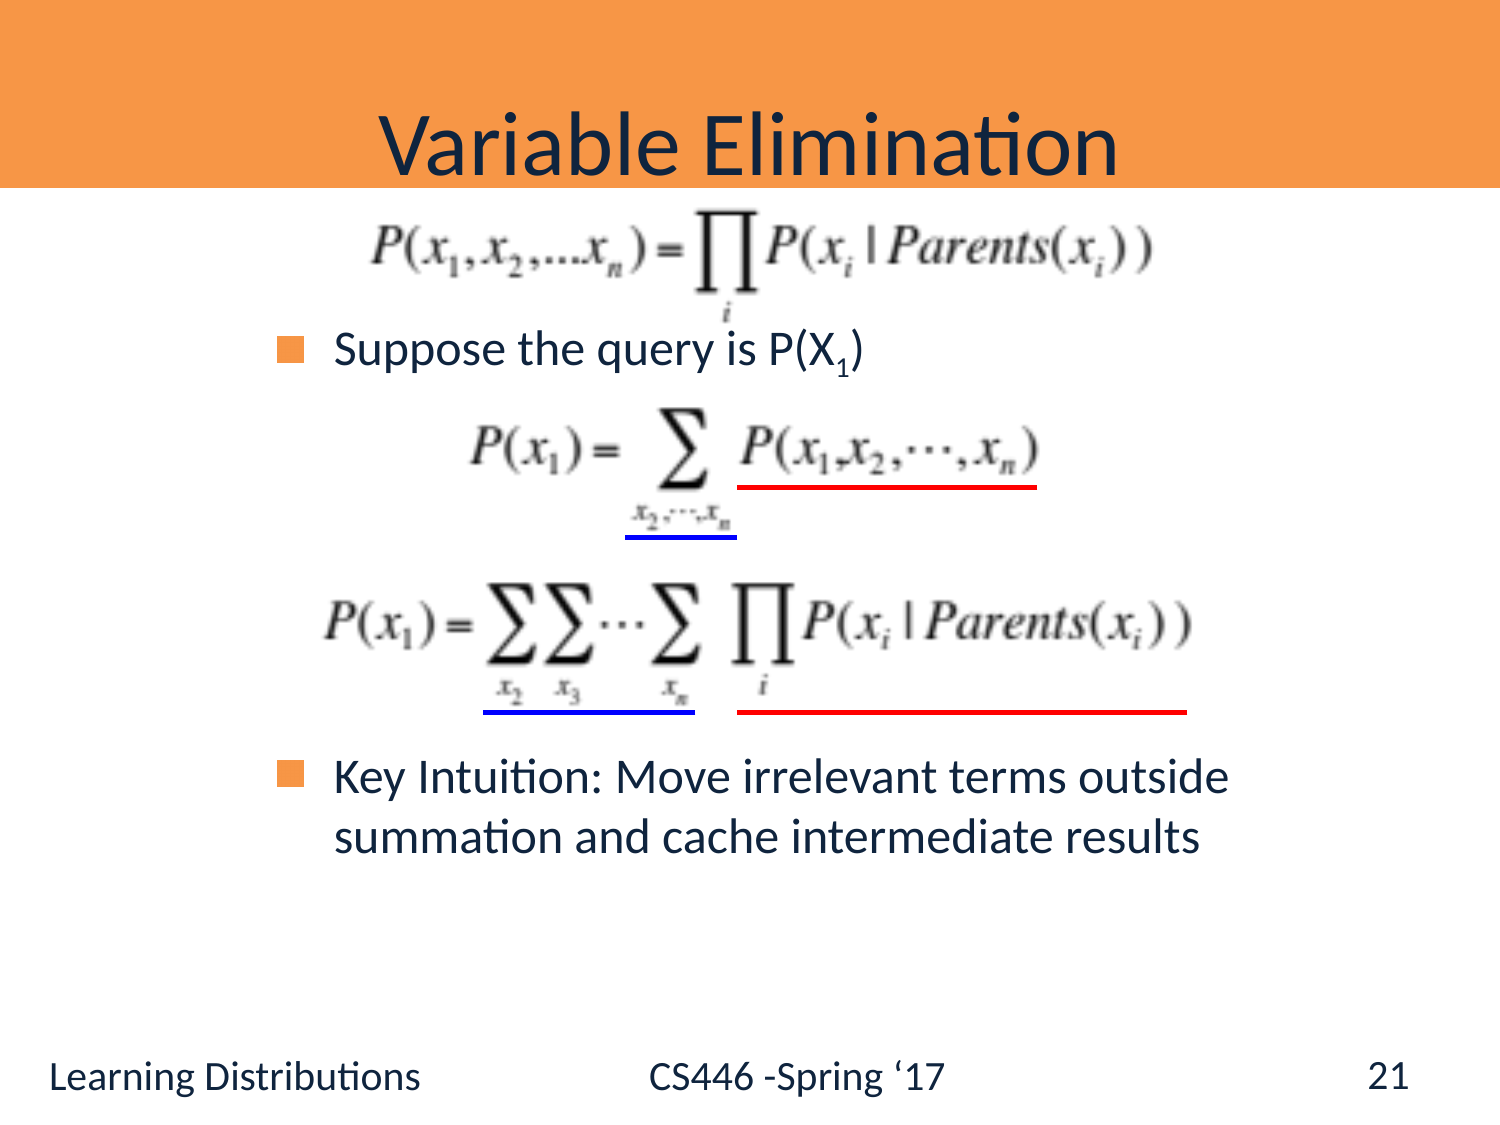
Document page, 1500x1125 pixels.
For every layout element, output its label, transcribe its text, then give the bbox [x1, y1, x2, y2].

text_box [362, 199, 1172, 328]
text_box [315, 574, 1195, 711]
picture [277, 760, 304, 787]
list Suppose the query is P(X1) Key Intuition: Move irrelevant terms outside summation and cache intermediate results [262, 307, 1438, 1050]
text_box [462, 399, 1054, 536]
picture [277, 336, 304, 363]
slide_number 21 [1074, 1042, 1425, 1103]
title Variable Elimination [75, 45, 1425, 233]
